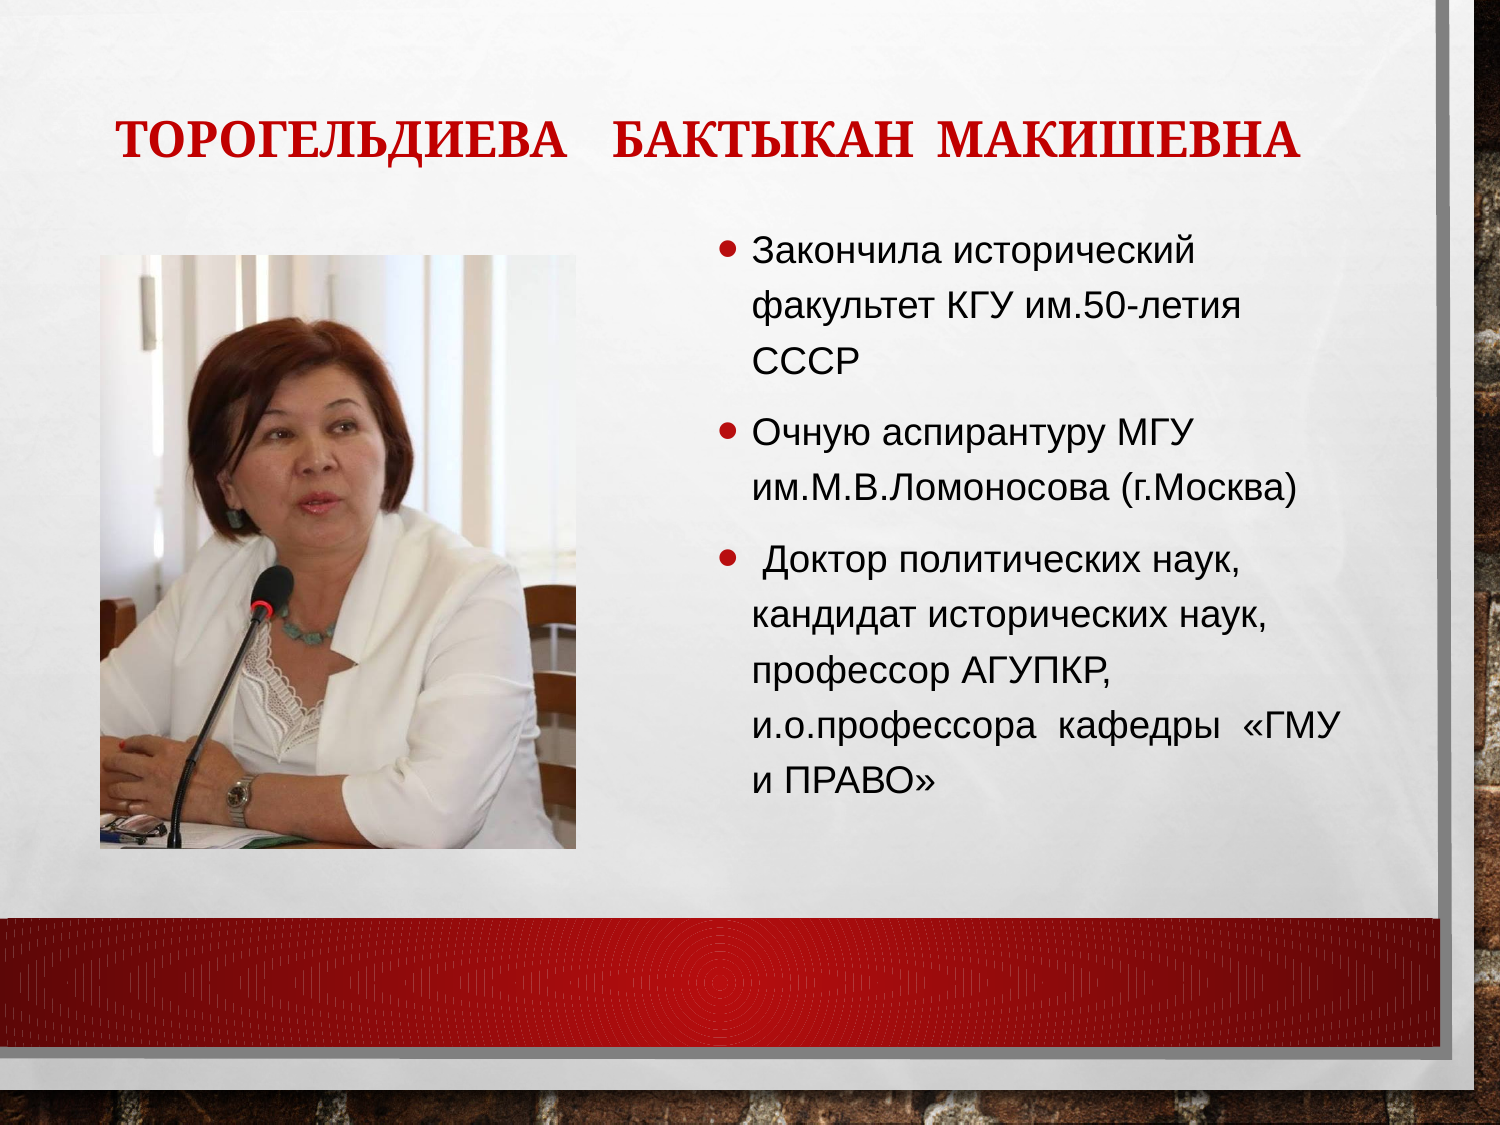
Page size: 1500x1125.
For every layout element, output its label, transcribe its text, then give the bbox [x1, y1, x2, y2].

picture [0, 0, 1500, 1125]
list Закончила исторический факультет КГУ им.50-летия СССР Очную аспирантуру МГУ им.М.В.Ломоносова (г.Москва) Доктор политических наук, кандидат исторических наук, профессор АГУПКР, и.о.профессора кафедры «ГМУ и ПРАВО» [702, 208, 1364, 811]
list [100, 255, 577, 849]
title ТОРОГЕЛЬДИЕВА БАКТЫКАН МАКИШЕВНА [100, 54, 1380, 220]
